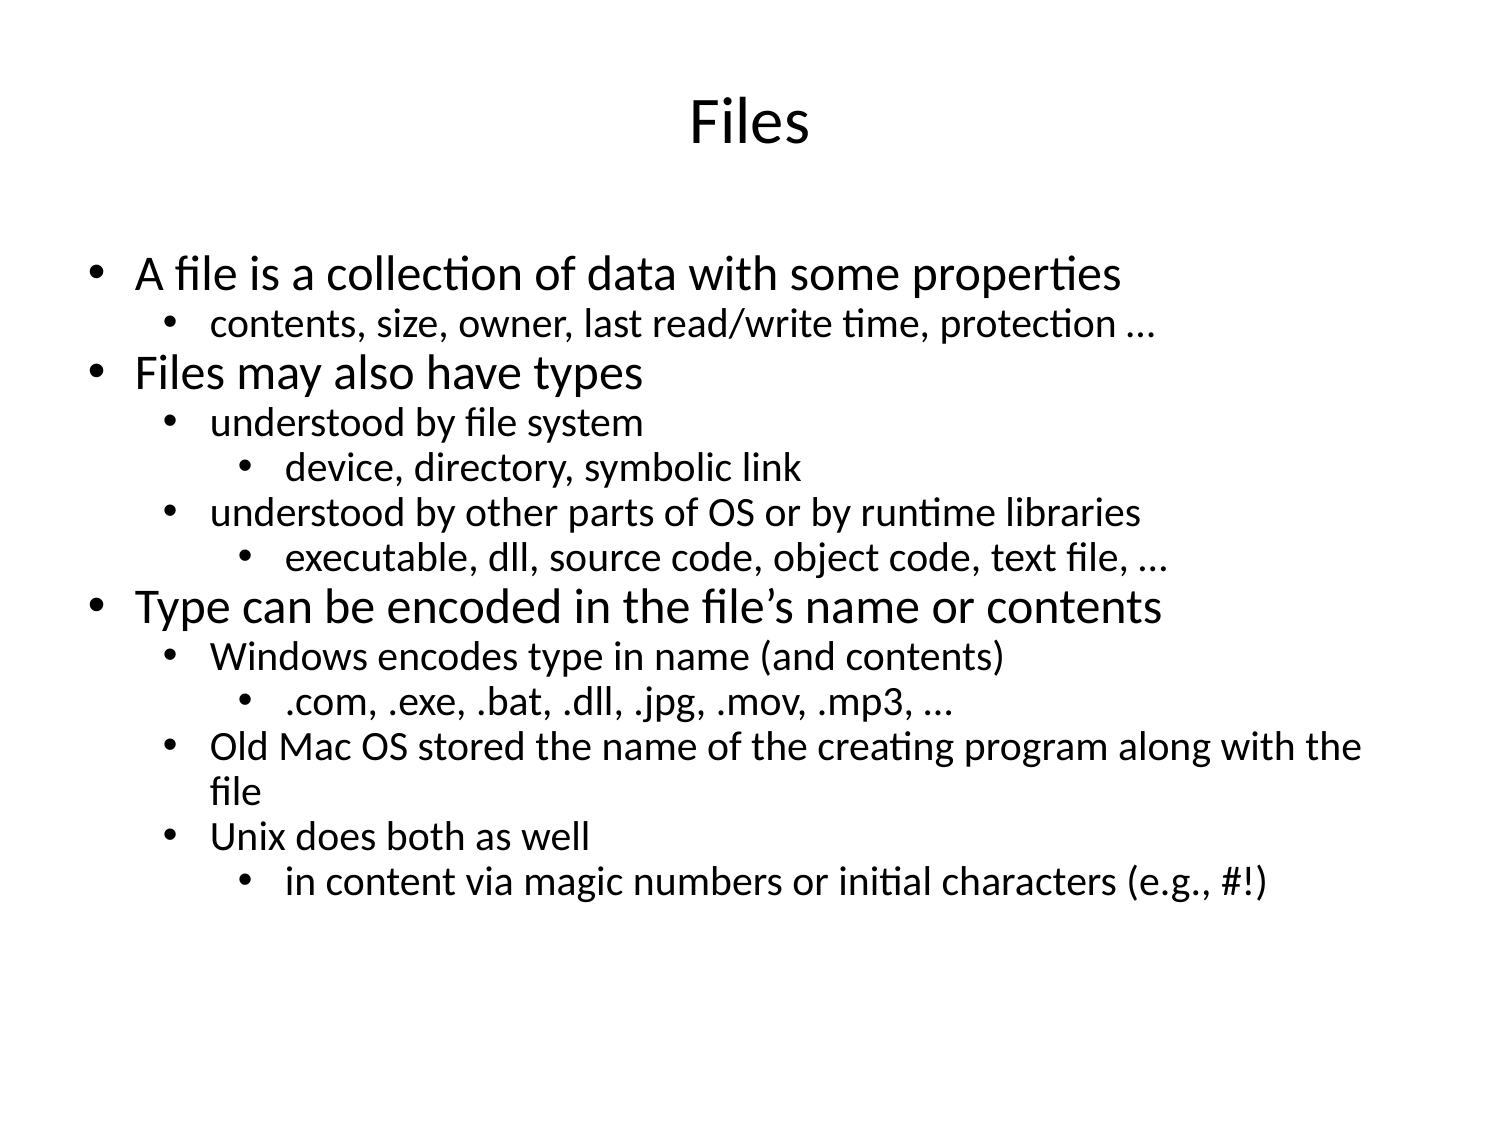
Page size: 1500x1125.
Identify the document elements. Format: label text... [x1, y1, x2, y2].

title Files [286, 76, 1214, 158]
list A file is a collection of data with some properties contents, size, owner, last read/write time, protection … Files may also have types understood by file system device, directory, symbolic link understood by other parts of OS or by runtime libraries executable, dll, source code, object code, text file, … Type can be encoded in the file’s name or contents Windows encodes type in name (and contents) .com, .exe, .bat, .dll, .jpg, .mov, .mp3, … Old Mac OS stored the name of the creating program along with the file Unix does both as well in content via magic numbers or initial characters (e.g., #!) [87, 247, 1413, 957]
